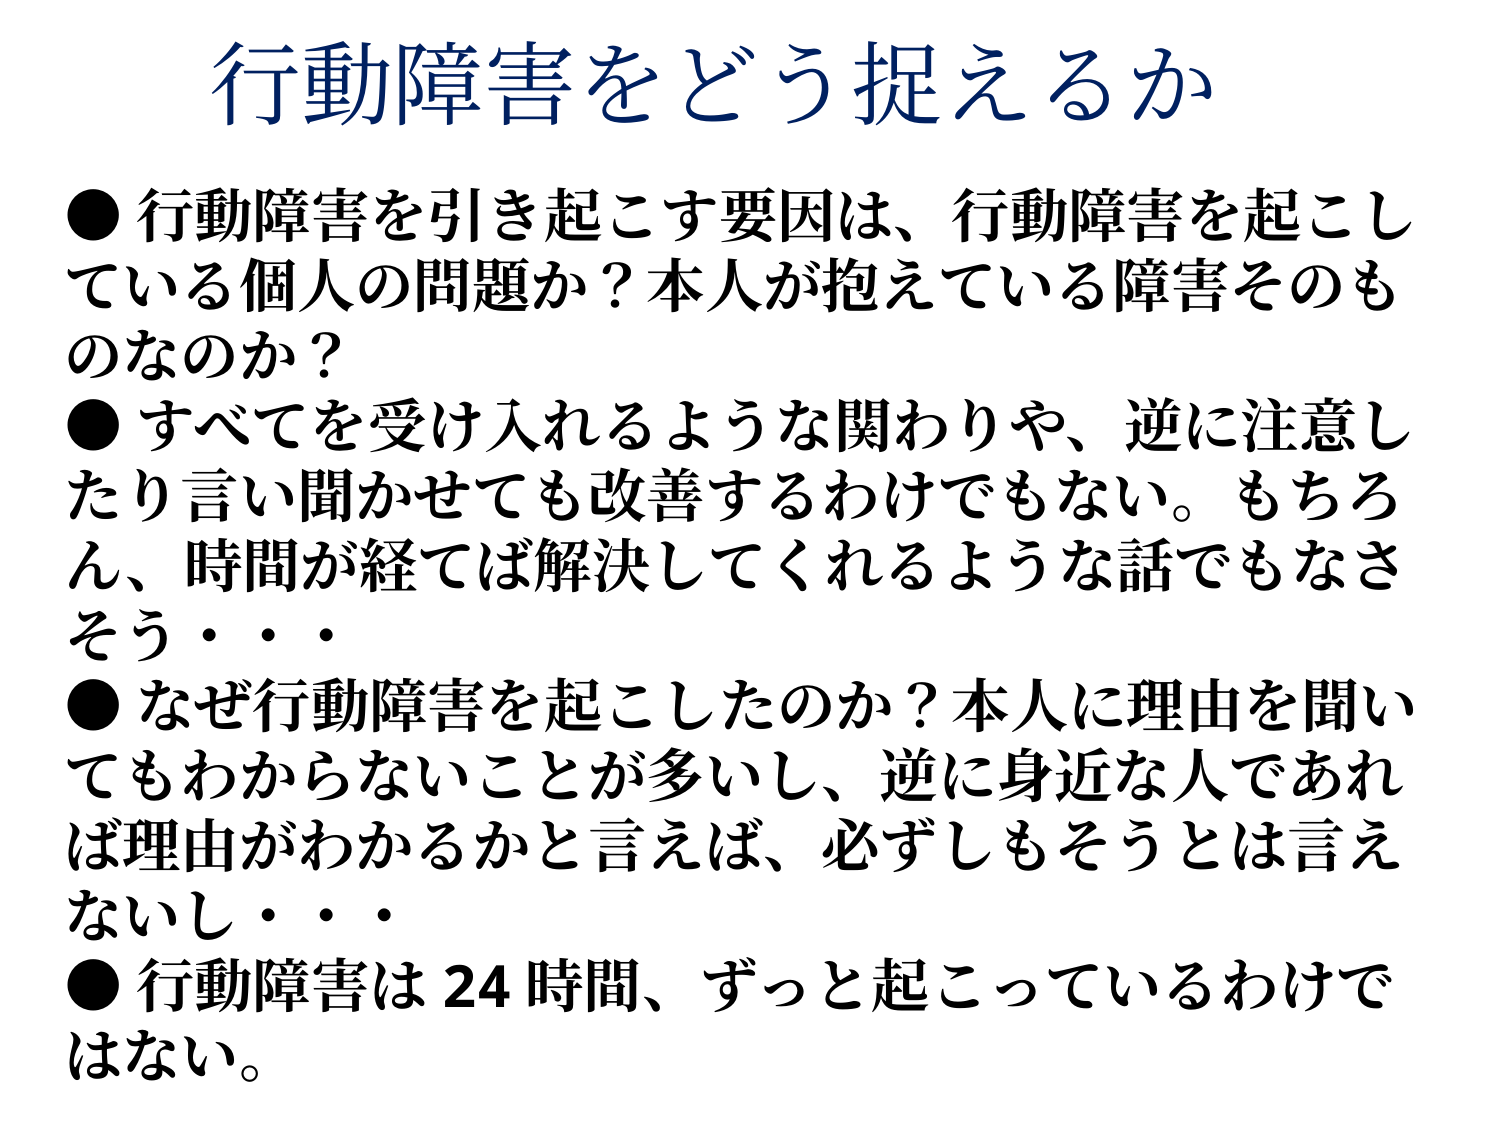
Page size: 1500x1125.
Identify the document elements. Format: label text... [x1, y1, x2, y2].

text_box ●行動障害を引き起こす要因は、行動障害を起こしている個人の問題か？本人が抱えている障害そのものなのか？ ●すべてを受け入れるような関わりや、逆に注意したり言い聞かせても改善するわけでもない。もちろん、時間が経てば解決してくれるような話でもなさそう・・・ ●なぜ行動障害を起こしたのか？本人に理由を聞いてもわからないことが多いし、逆に身近な人であれば理由がわかるかと言えば、必ずしもそうとは言えないし・・・ ●行動障害は24時間、ずっと起こっているわけではない。 [49, 172, 1451, 1097]
title 行動障害をどう捉えるか [194, 22, 1235, 156]
